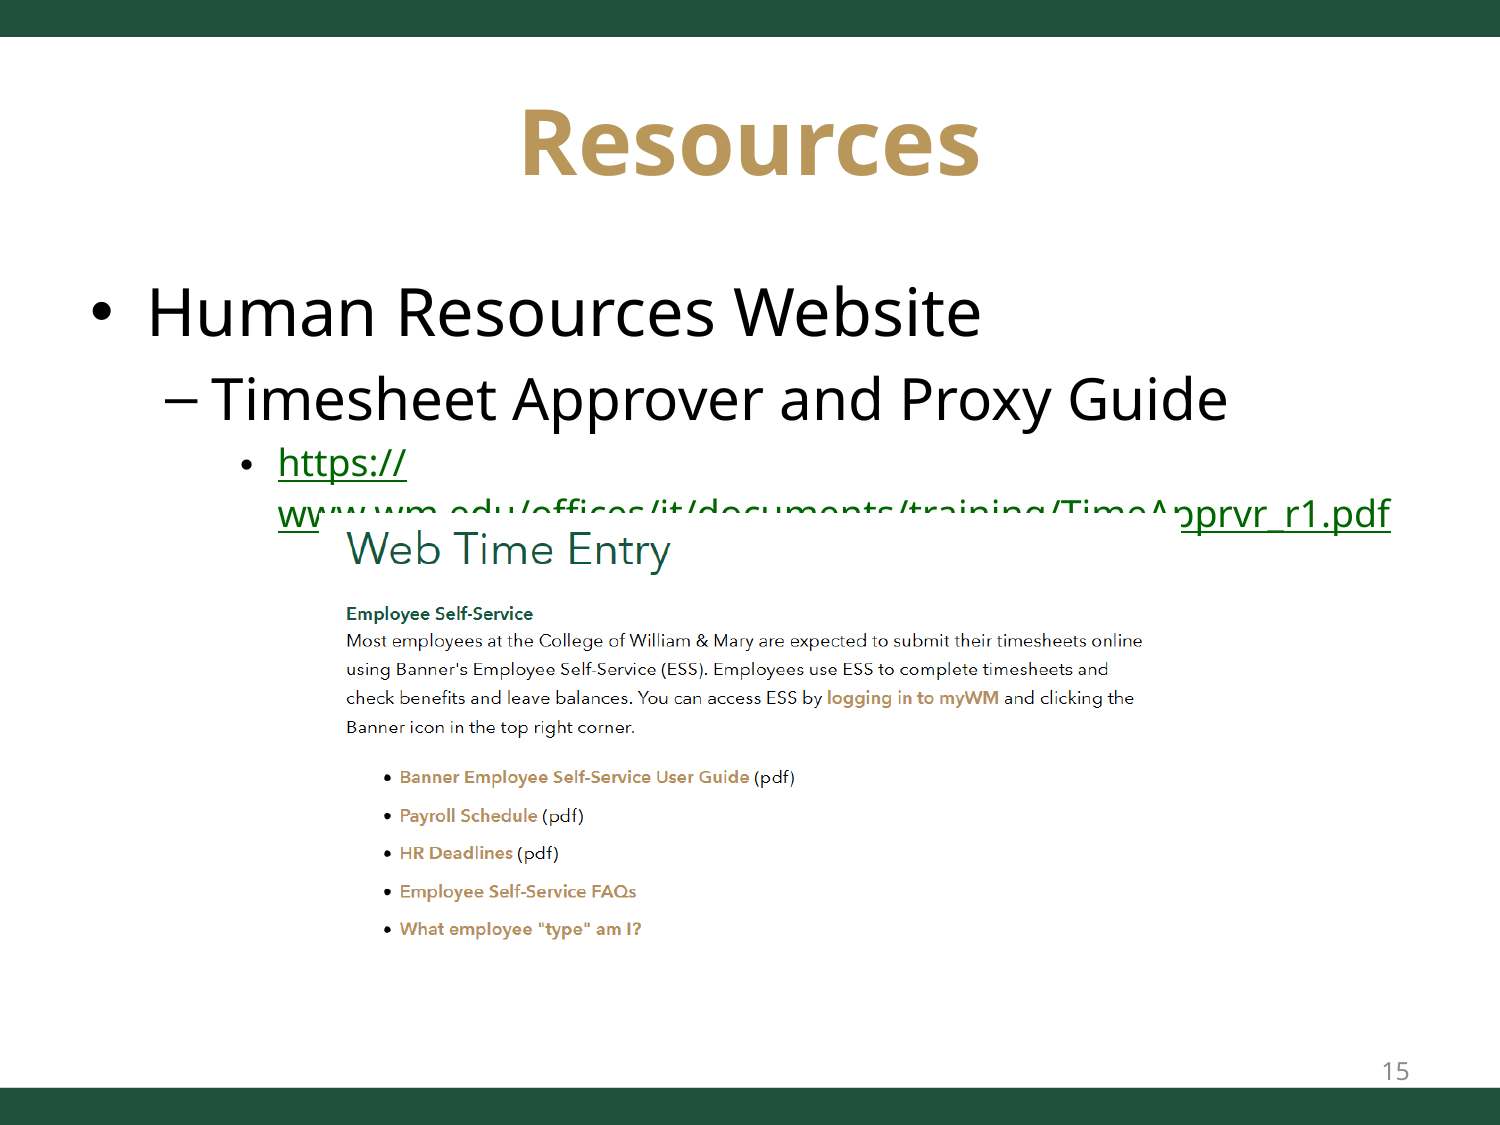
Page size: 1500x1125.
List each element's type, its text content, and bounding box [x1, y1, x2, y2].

list Human Resources Website Timesheet Approver and Proxy Guide https://www.wm.edu/offices/it/documents/training/TimeApprvr_r1.pdf [75, 262, 1425, 1005]
title Resources [75, 45, 1425, 233]
slide_number 15 [1074, 1042, 1425, 1103]
picture [0, 0, 1500, 1125]
